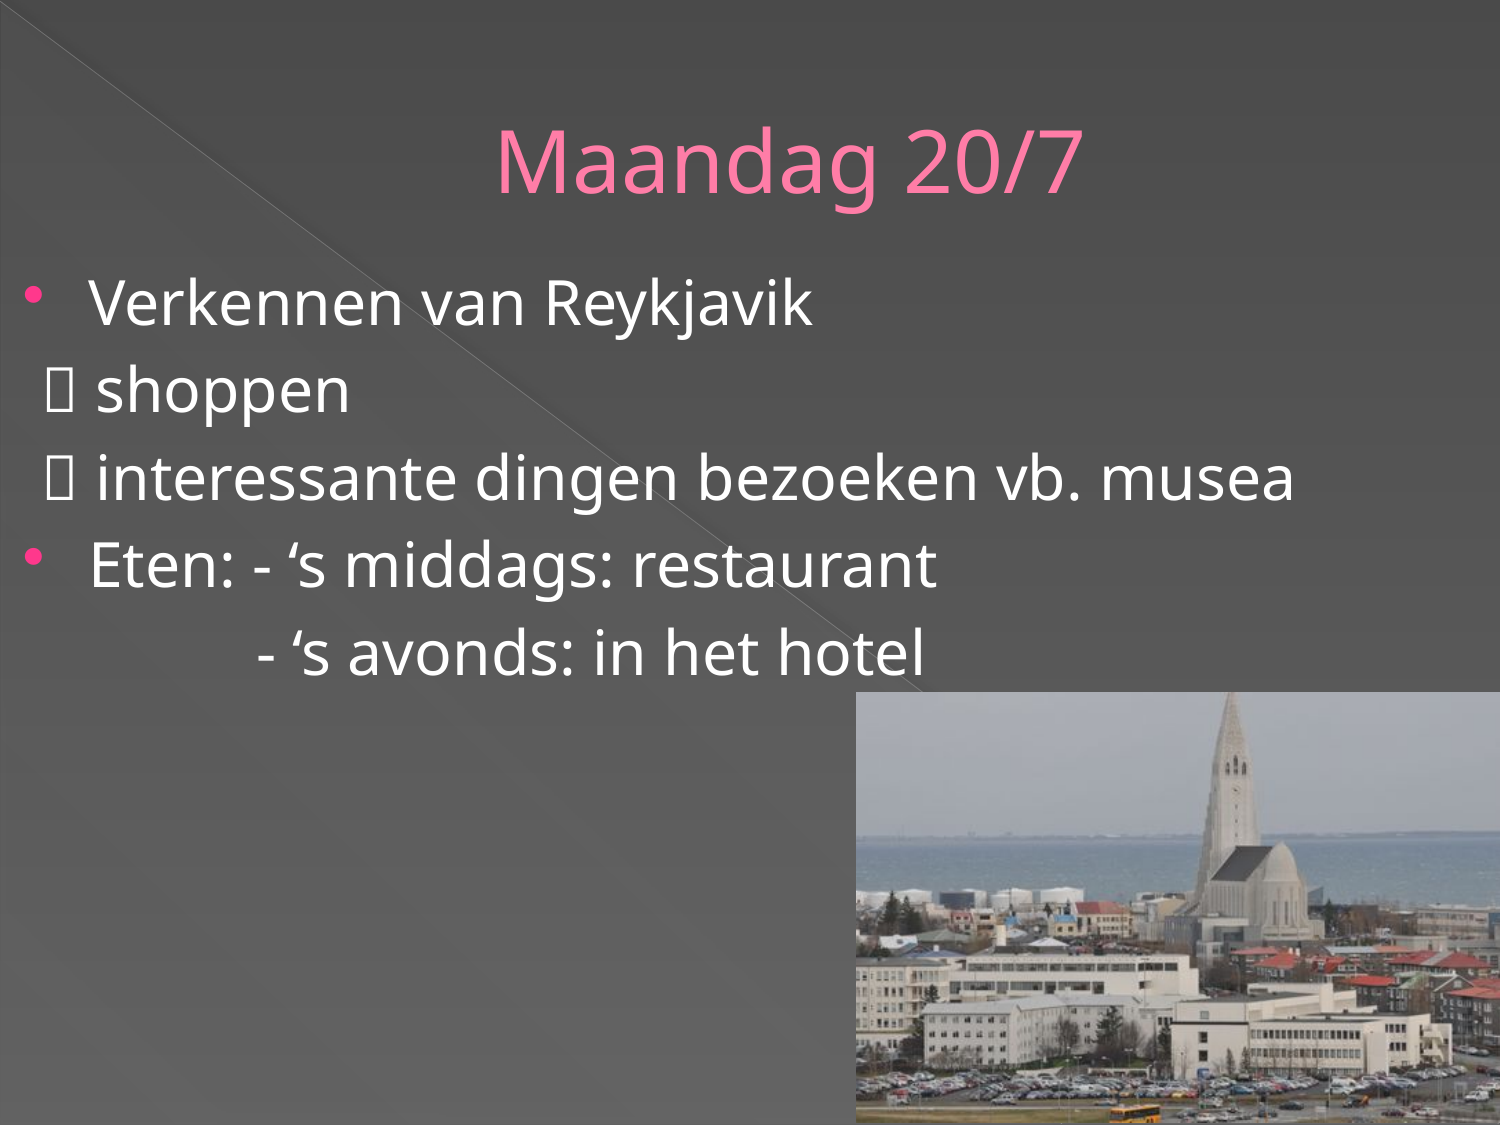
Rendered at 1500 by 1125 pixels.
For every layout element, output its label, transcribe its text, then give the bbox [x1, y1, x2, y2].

title Maandag 20/7 [75, 43, 1425, 255]
list Verkennen van Reykjavik  shoppen  interessante dingen bezoeken vb. musea Eten: - ‘s middags: restaurant - ‘s avonds: in het hotel [0, 255, 1429, 965]
picture [856, 692, 1500, 1123]
